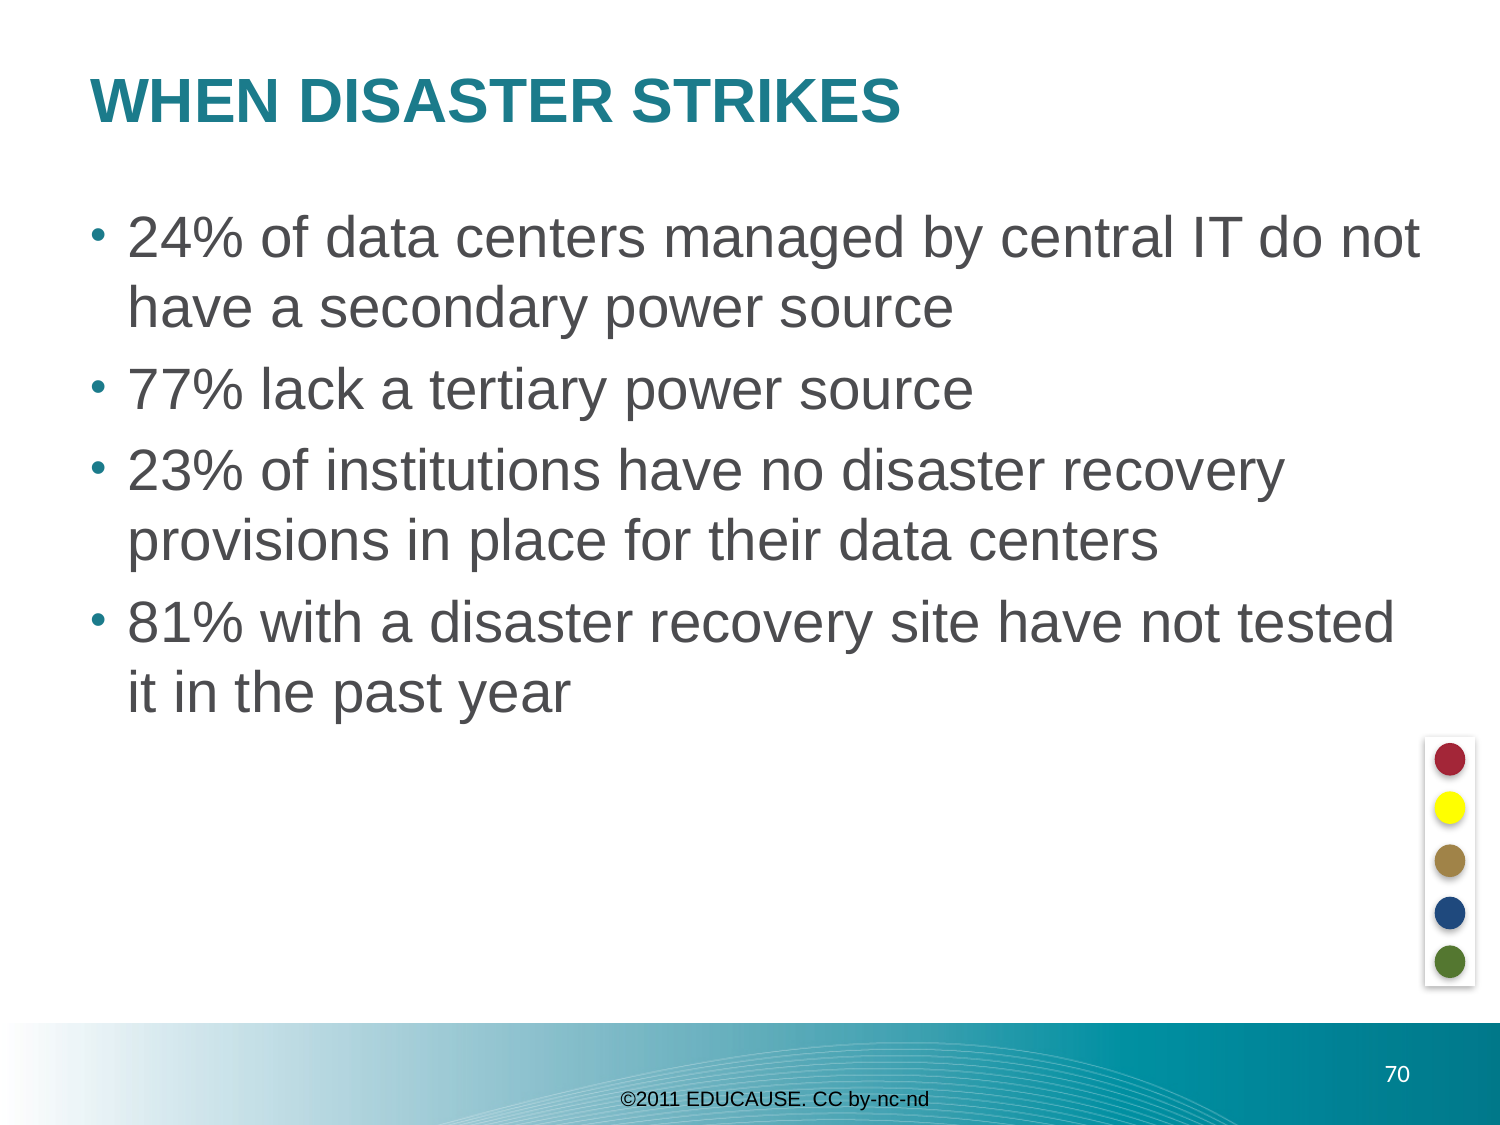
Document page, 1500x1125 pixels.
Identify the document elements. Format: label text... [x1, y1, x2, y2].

title When disAster strikes [75, 4, 1450, 191]
list 24% of data centers managed by central IT do not have a secondary power source 77% lack a tertiary power source 23% of institutions have no disaster recovery provisions in place for their data centers 81% with a disaster recovery site have not tested it in the past year [74, 191, 1451, 808]
picture [0, 1023, 1500, 1125]
slide_number 70 [1074, 1042, 1425, 1103]
